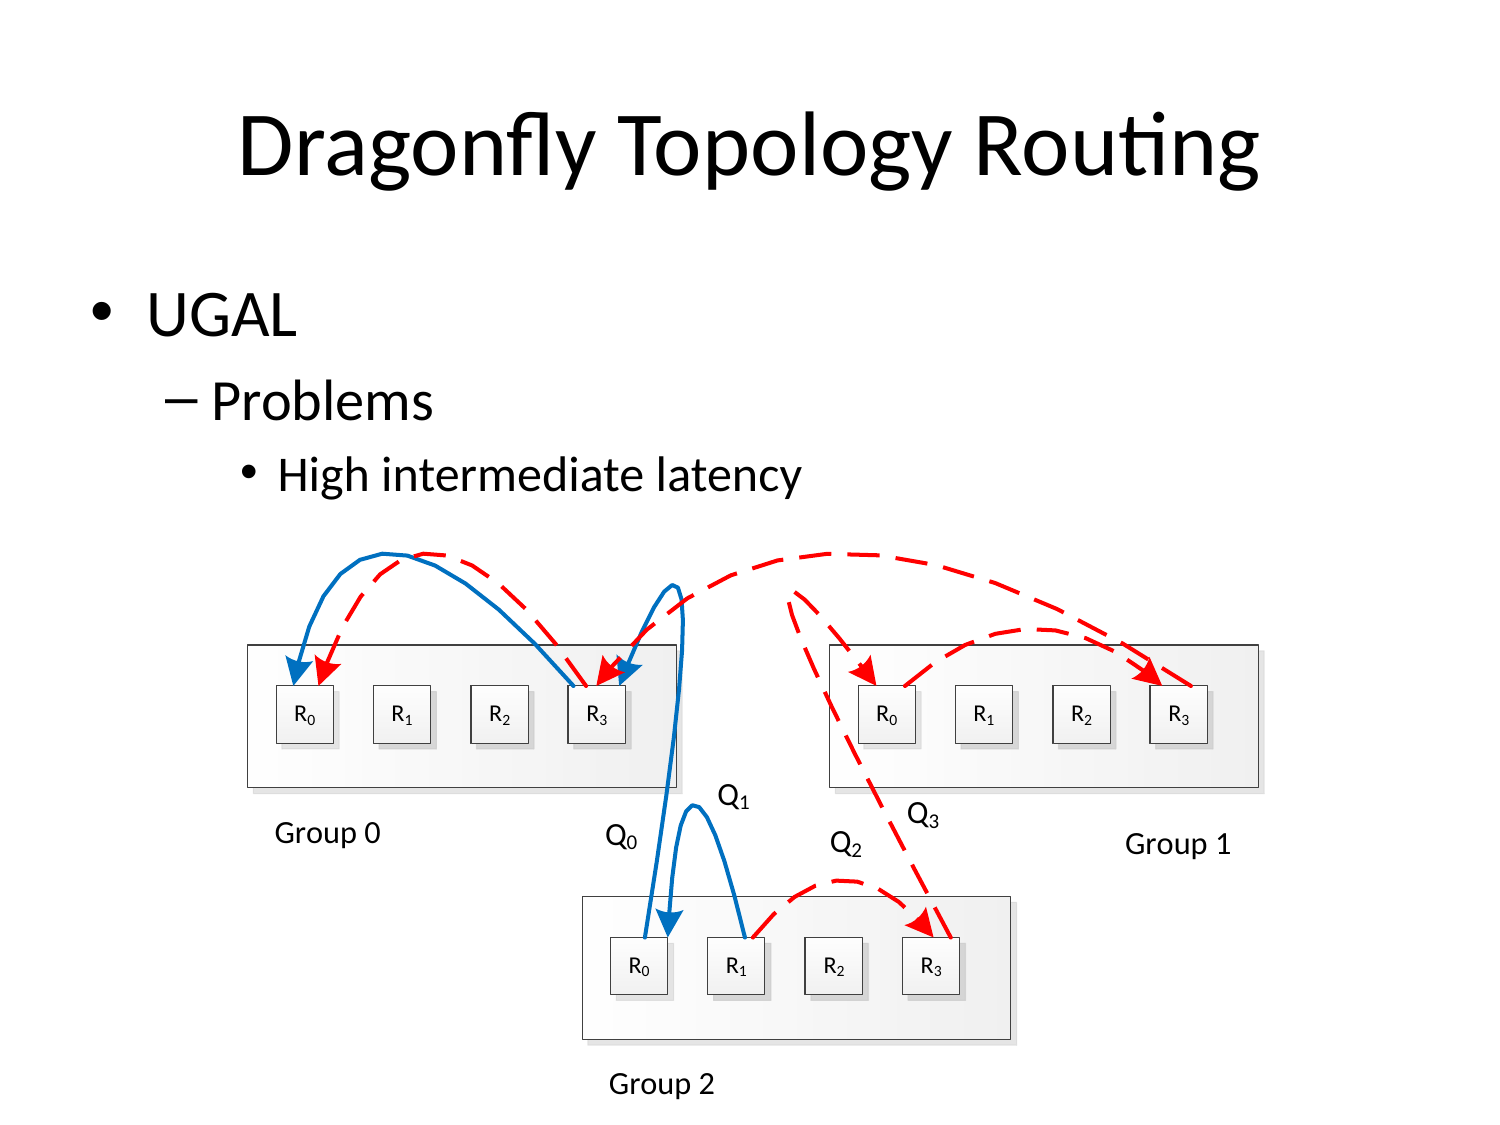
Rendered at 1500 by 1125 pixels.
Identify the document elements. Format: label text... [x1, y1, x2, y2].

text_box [241, 513, 1270, 1125]
list UGAL Problems High intermediate latency [75, 262, 1425, 1005]
title Dragonfly Topology Routing [75, 45, 1425, 233]
